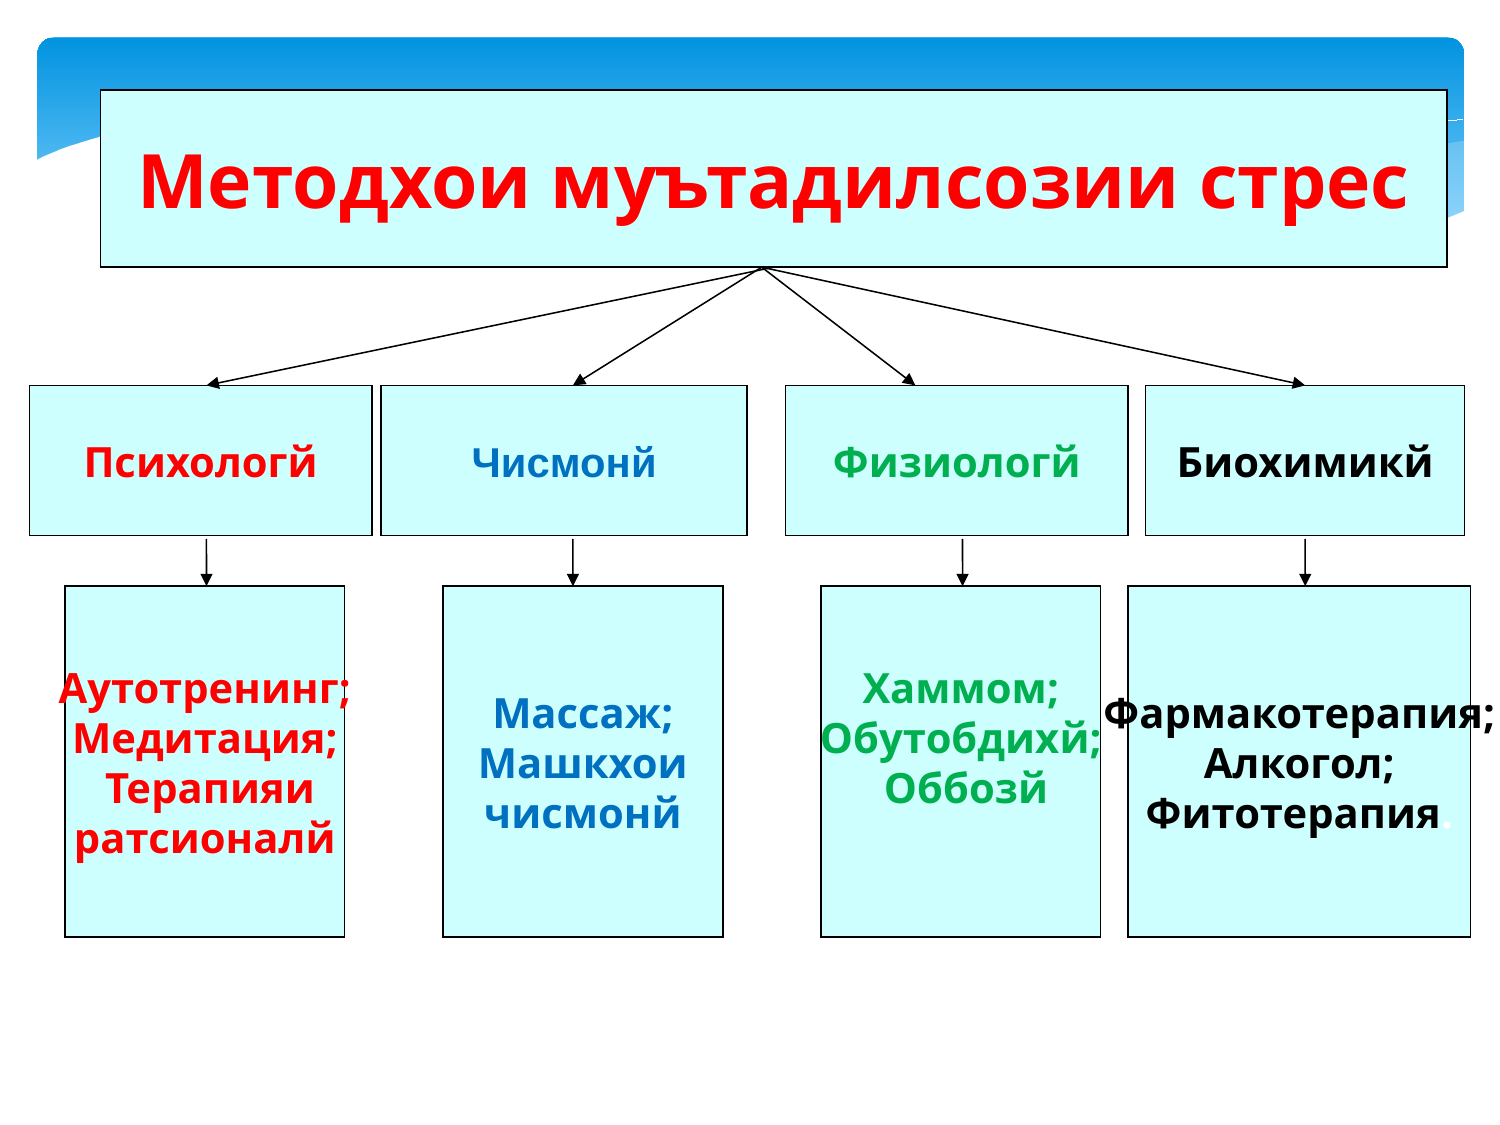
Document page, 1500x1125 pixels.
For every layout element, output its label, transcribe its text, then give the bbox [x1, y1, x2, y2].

text_box Массаж; Машкхои чисмонй [442, 586, 723, 937]
text_box Психологй [29, 385, 373, 536]
text_box Чисмонй [381, 385, 748, 536]
text_box [200, 538, 213, 587]
text_box Хаммом; Обутобдихй; Оббозй [820, 586, 1101, 937]
text_box [566, 538, 580, 587]
text_box [1299, 538, 1312, 587]
text_box Аутотренинг; Медитация; Терапияи ратсионалй [64, 586, 345, 937]
text_box Фармакотерапия; Алкогол; Фитотерапия. [1128, 586, 1471, 937]
text_box [762, 268, 916, 386]
text_box [572, 267, 761, 386]
text_box [761, 267, 1306, 389]
text_box [956, 538, 969, 587]
text_box Физиологй [785, 385, 1129, 536]
text_box Методхои муътадилсозии стрес [100, 90, 1447, 268]
text_box [206, 271, 753, 389]
text_box Биохимикй [1145, 385, 1465, 536]
